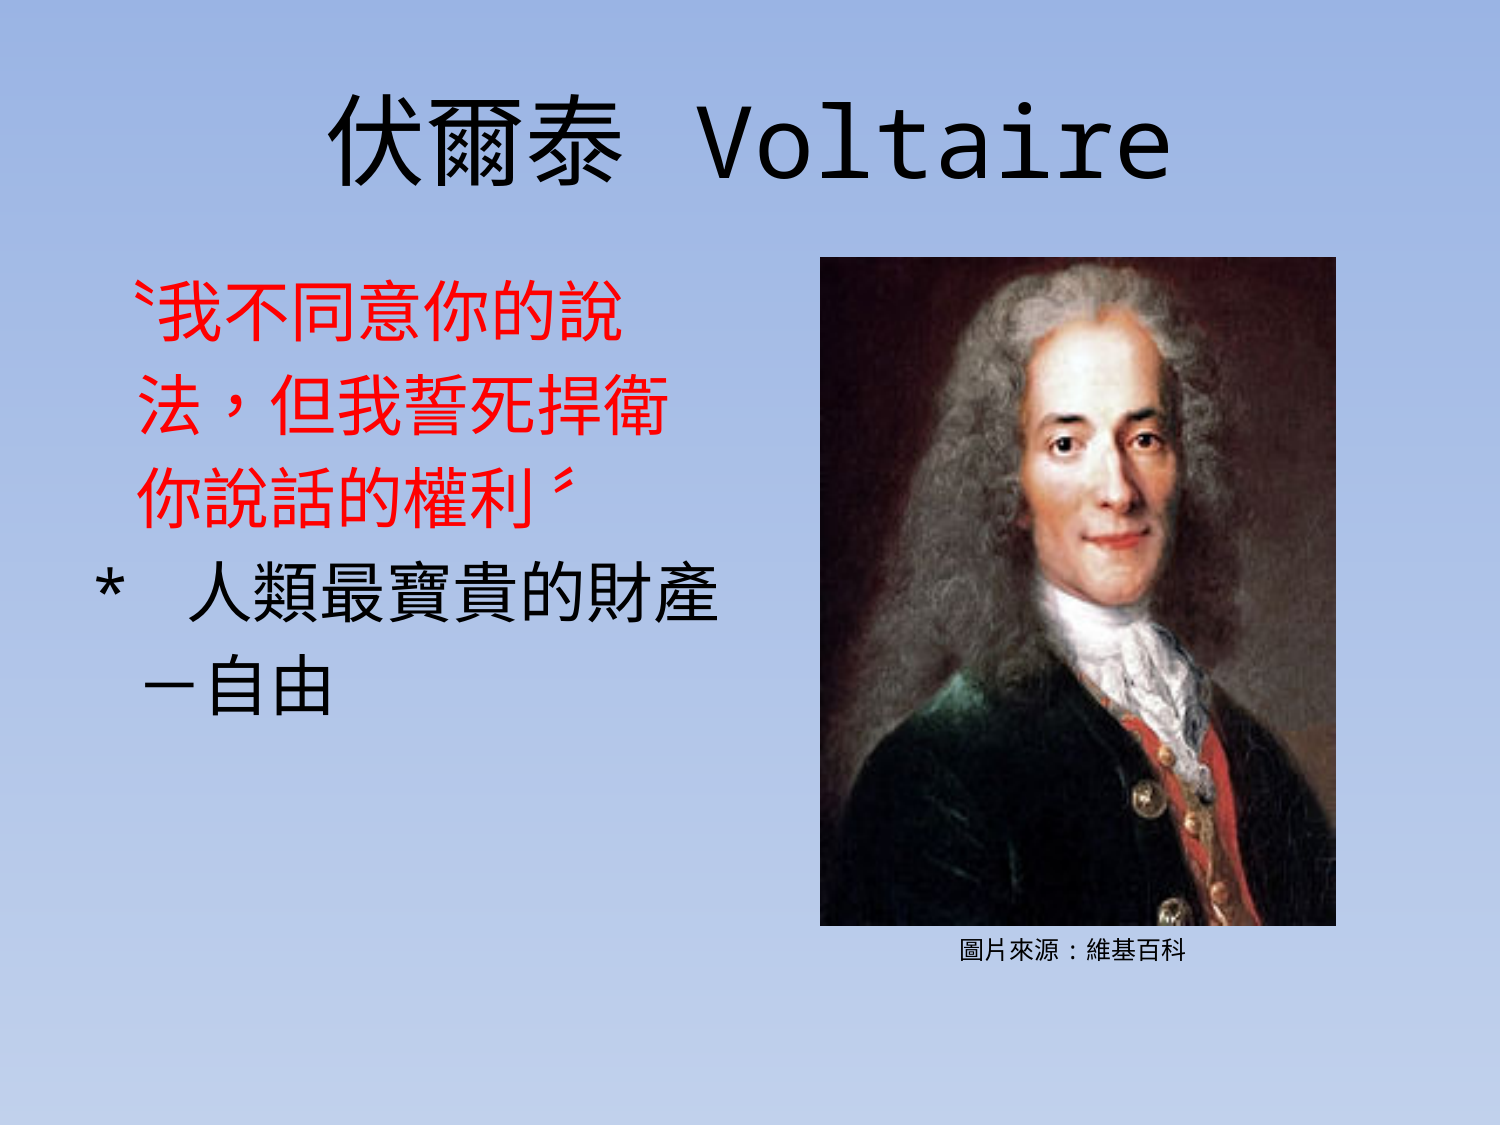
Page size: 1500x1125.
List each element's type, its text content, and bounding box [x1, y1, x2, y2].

title 伏爾泰 Voltaire [75, 45, 1425, 233]
picture [820, 257, 1337, 927]
list 〝我不同意你的說 法，但我誓死捍衛 你說話的權利 〞 * 人類最寶貴的財產 －自由 [75, 262, 738, 1005]
list 圖片來源:維基百科 [762, 262, 1425, 1005]
